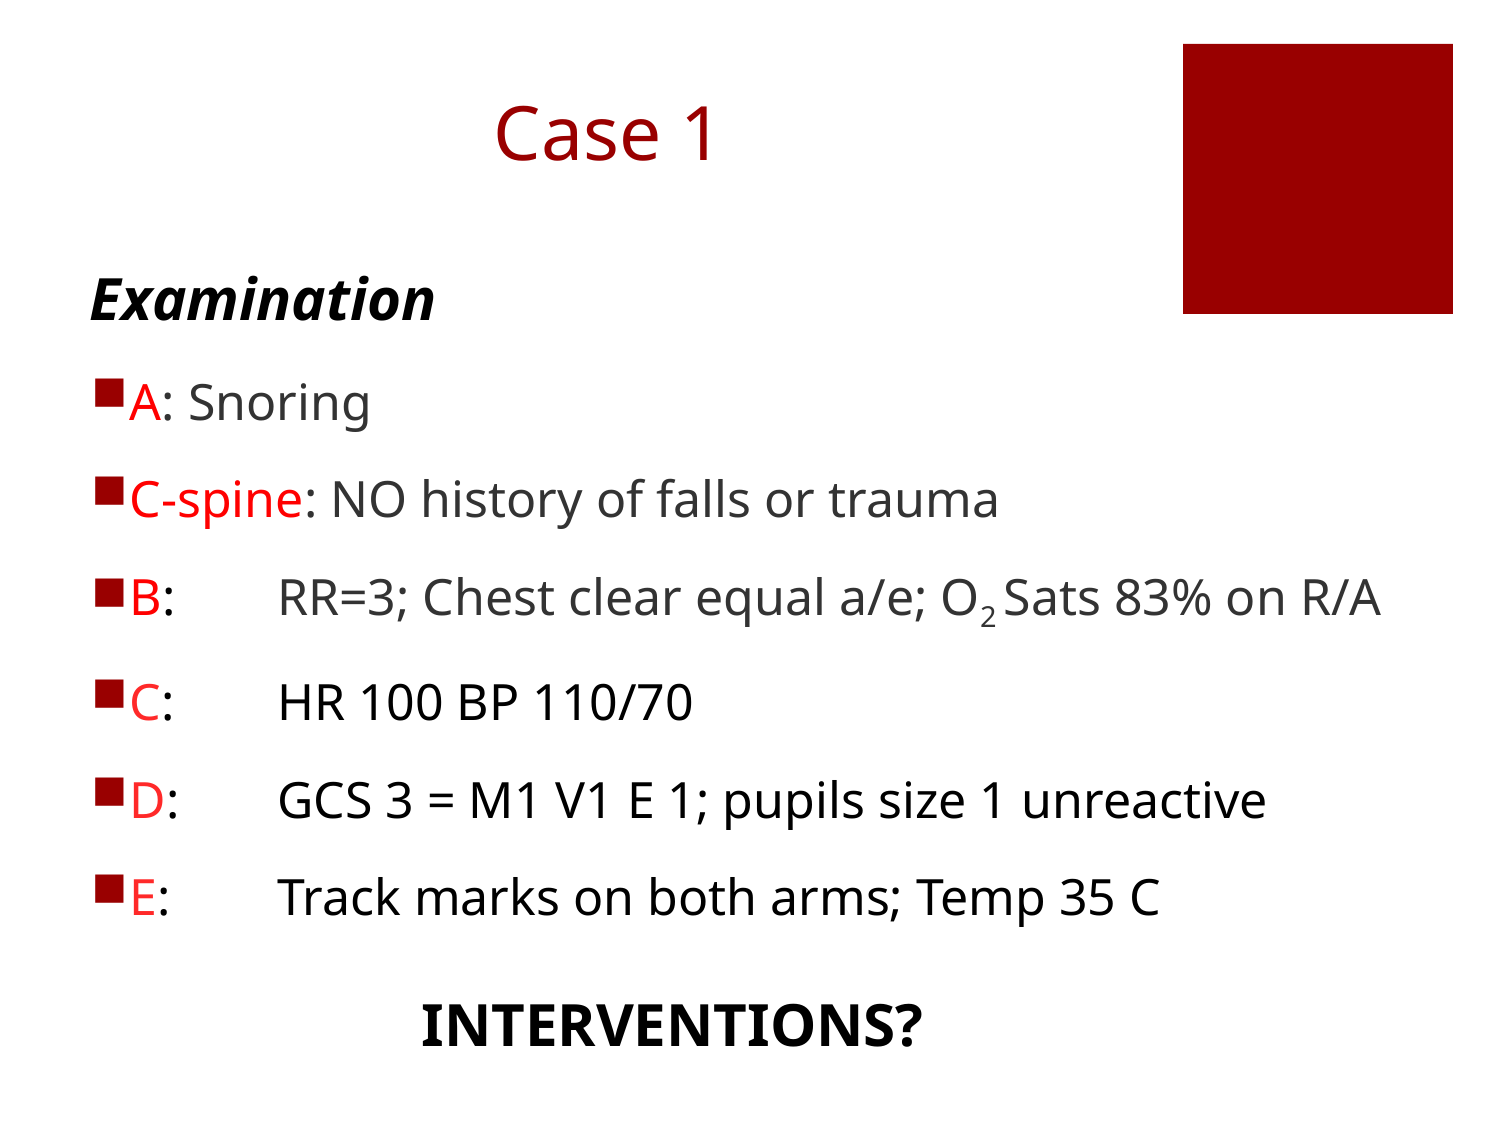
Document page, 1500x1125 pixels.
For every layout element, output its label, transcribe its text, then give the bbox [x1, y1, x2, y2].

text_box Examination [75, 254, 538, 339]
text_box INTERVENTIONS? [406, 980, 1094, 1111]
title Case 1 [75, 43, 1143, 184]
list A: Snoring C-spine: NO history of falls or trauma B: RR=3; Chest clear equal a/e; O2 Sats 83% on R/A C: HR 100 BP 110/70 D: GCS 3 = M1 V1 E 1; pupils size 1 unreactive E: Track marks on both arms; Temp 35 C [75, 362, 1448, 1005]
